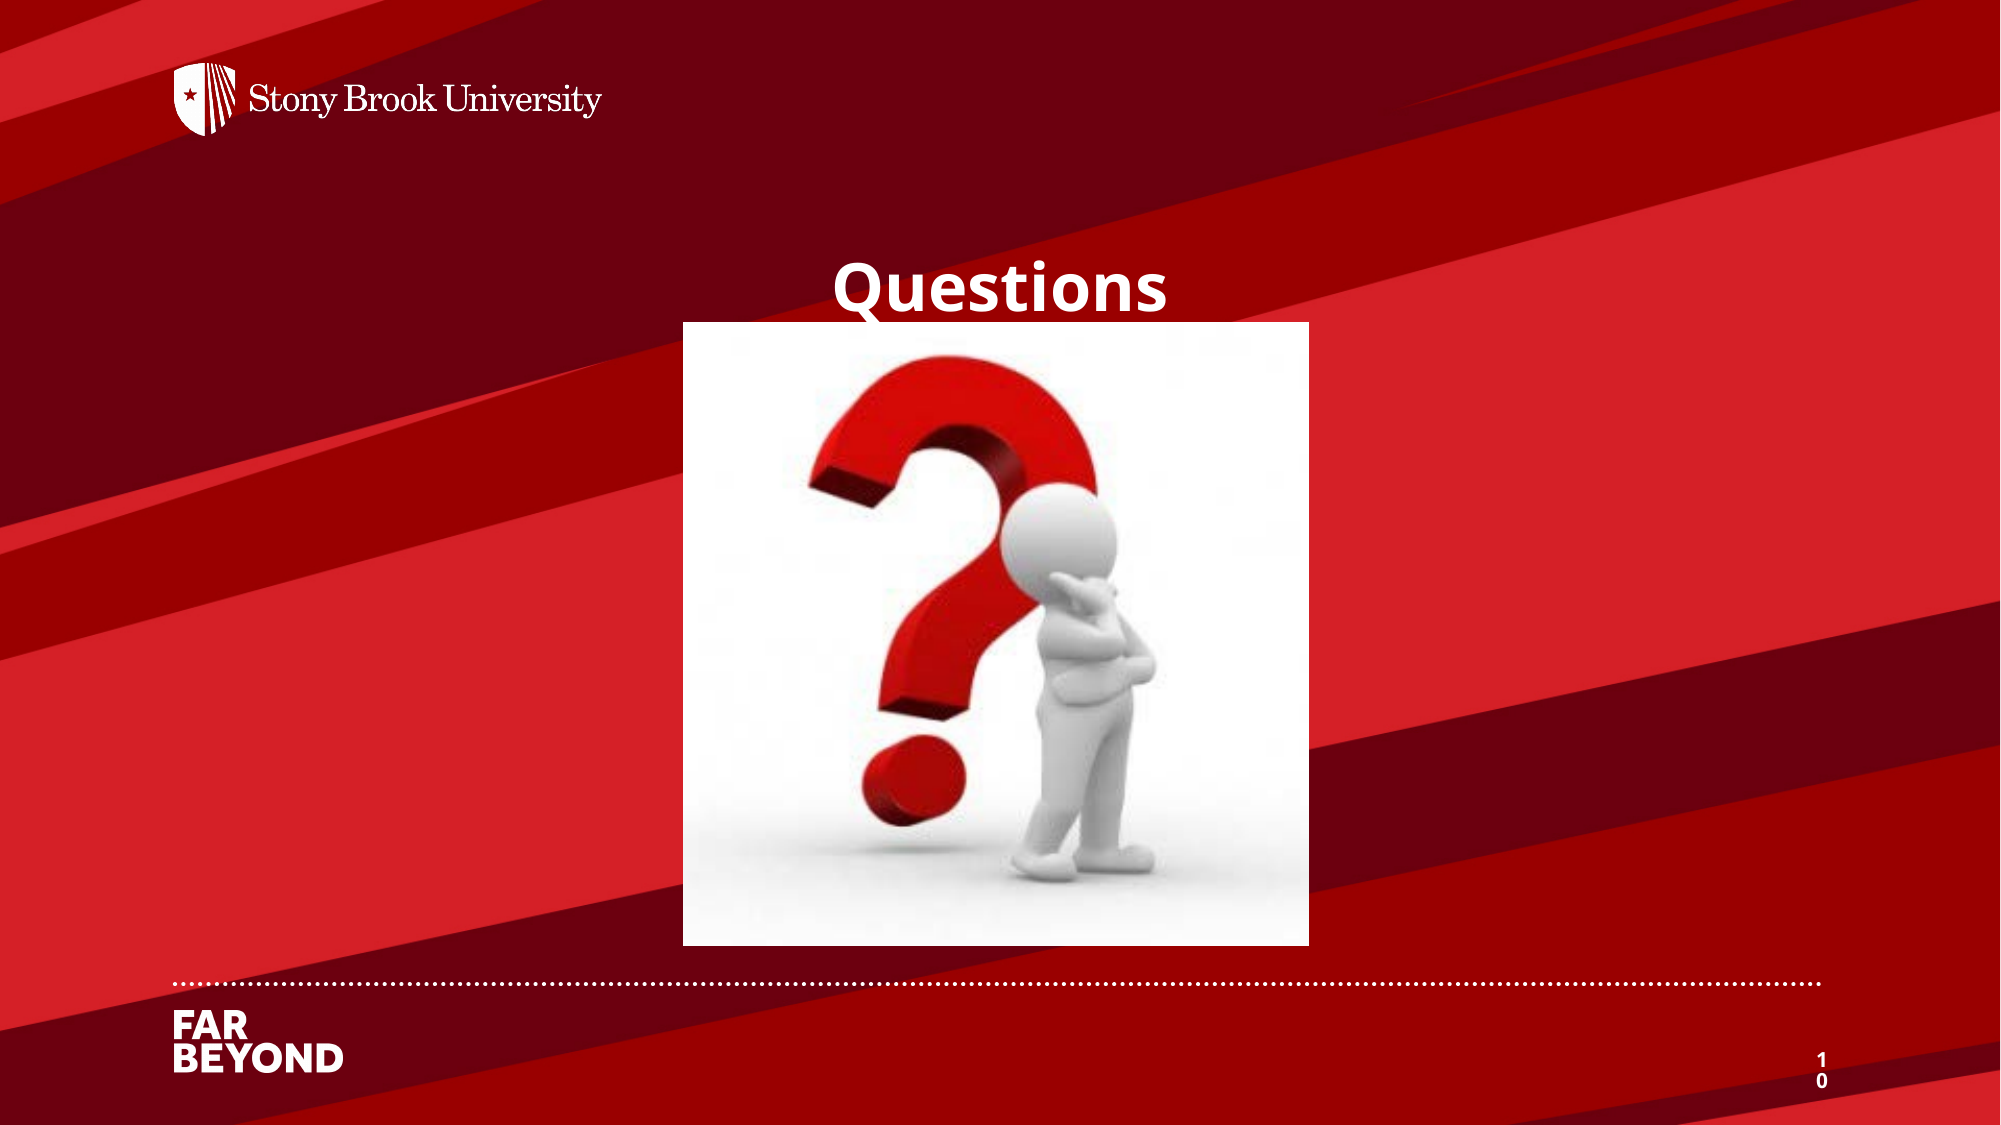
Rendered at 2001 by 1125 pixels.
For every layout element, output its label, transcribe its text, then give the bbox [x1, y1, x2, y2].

slide_number 10 [1808, 1040, 1838, 1082]
title Questions [174, 209, 1826, 287]
picture [0, 0, 2001, 1125]
